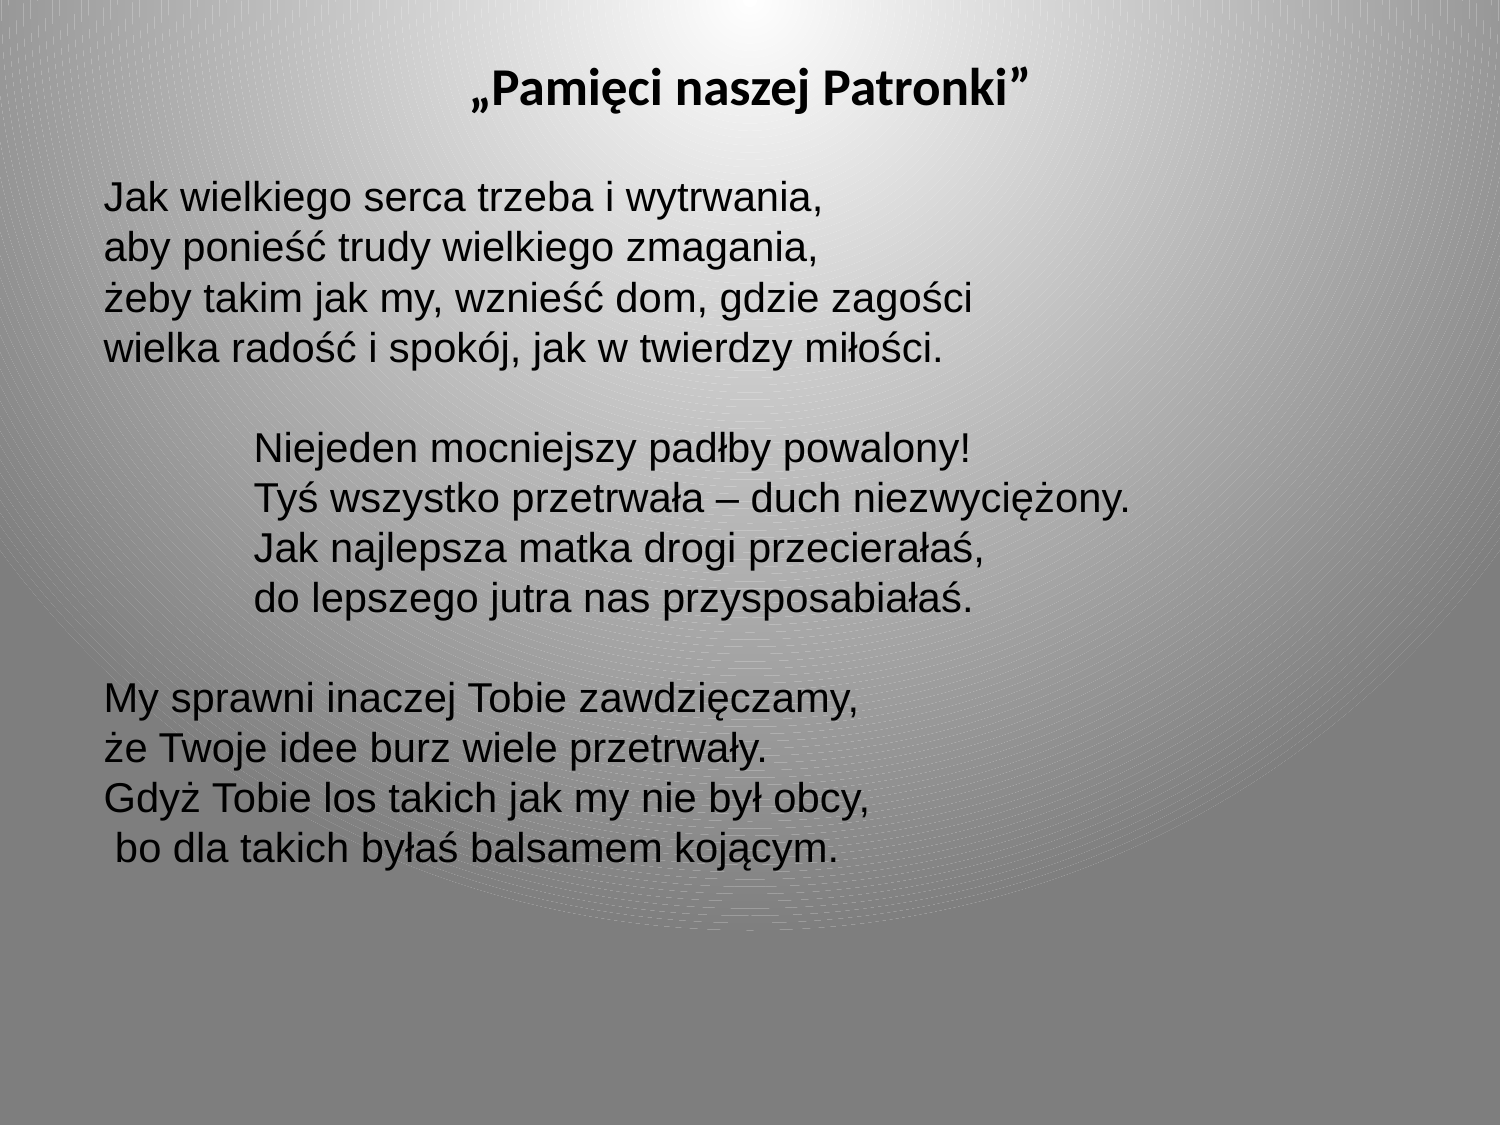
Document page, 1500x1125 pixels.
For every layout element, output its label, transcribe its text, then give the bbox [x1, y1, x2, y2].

title „Pamięci naszej Patronki” [75, 45, 1425, 233]
text_box Jak wielkiego serca trzeba i wytrwania, aby ponieść trudy wielkiego zmagania, żeby takim jak my, wznieść dom, gdzie zagości wielka radość i spokój, jak w twierdzy miłości. Niejeden mocniejszy padłby powalony! Tyś wszystko przetrwała – duch niezwyciężony. Jak najlepsza matka drogi przecierałaś, do lepszego jutra nas przysposabiałaś. My sprawni inaczej Tobie zawdzięczamy, że Twoje idee burz wiele przetrwały. Gdyż Tobie los takich jak my nie był obcy, bo dla takich byłaś balsamem kojącym. [88, 112, 1500, 878]
